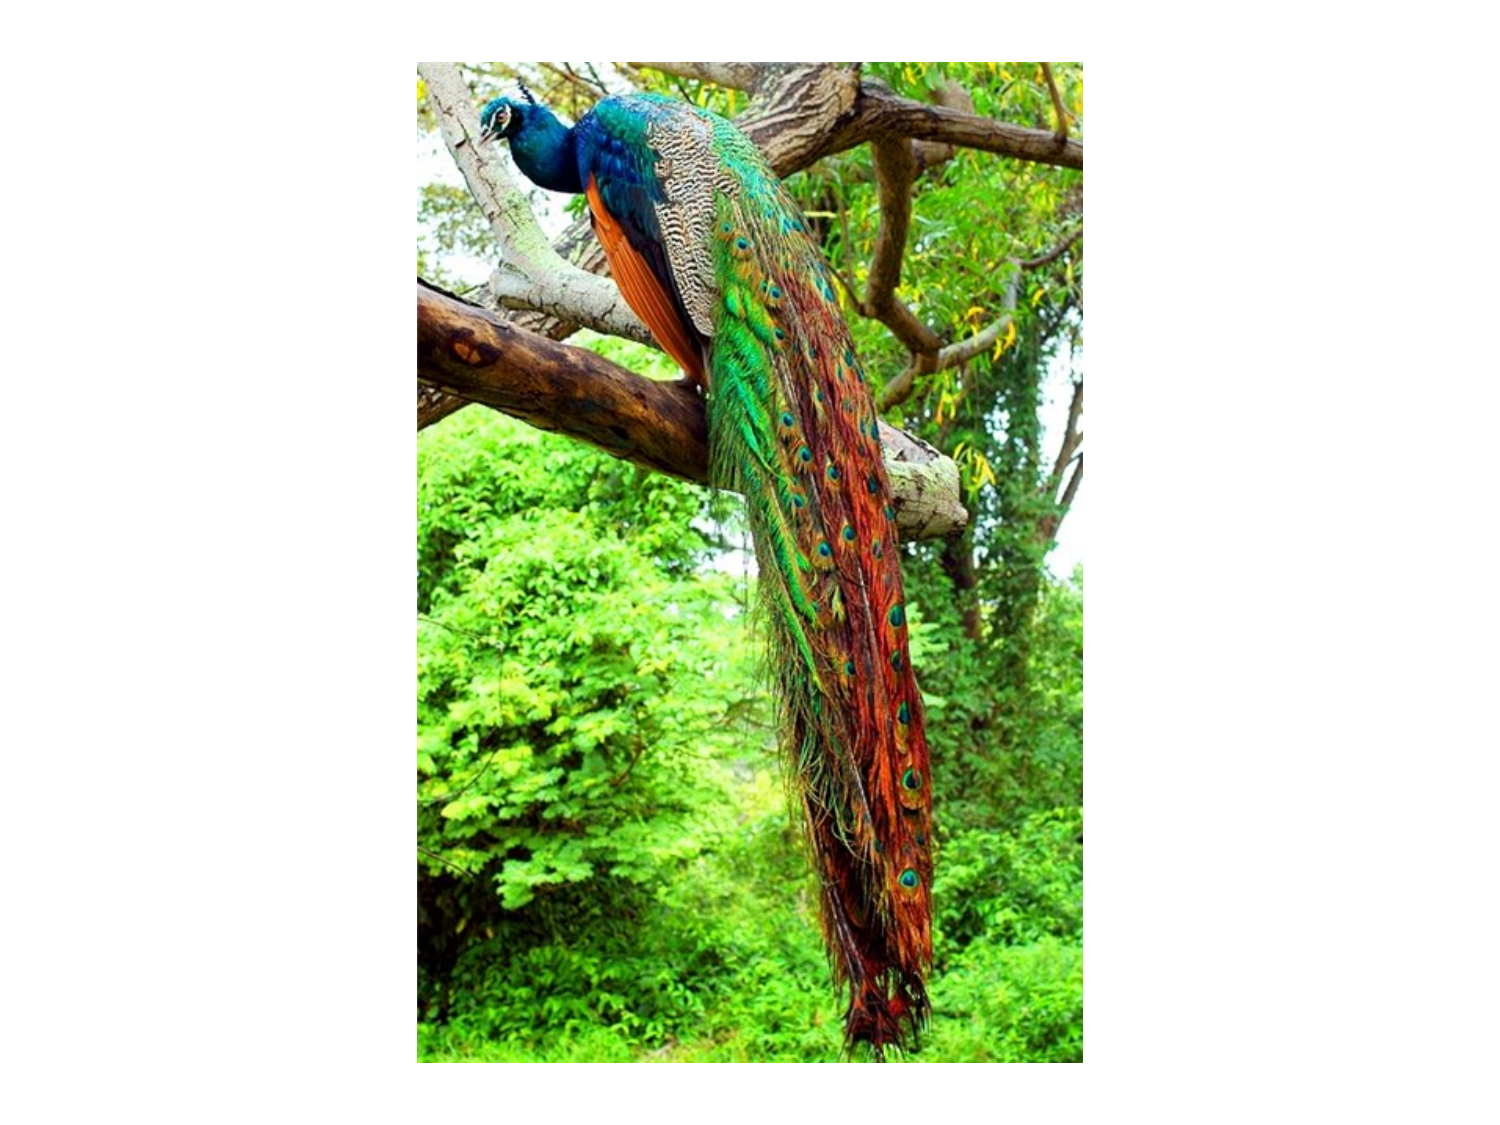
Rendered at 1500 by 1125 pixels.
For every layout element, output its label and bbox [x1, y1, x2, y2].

picture [417, 62, 1083, 1063]
